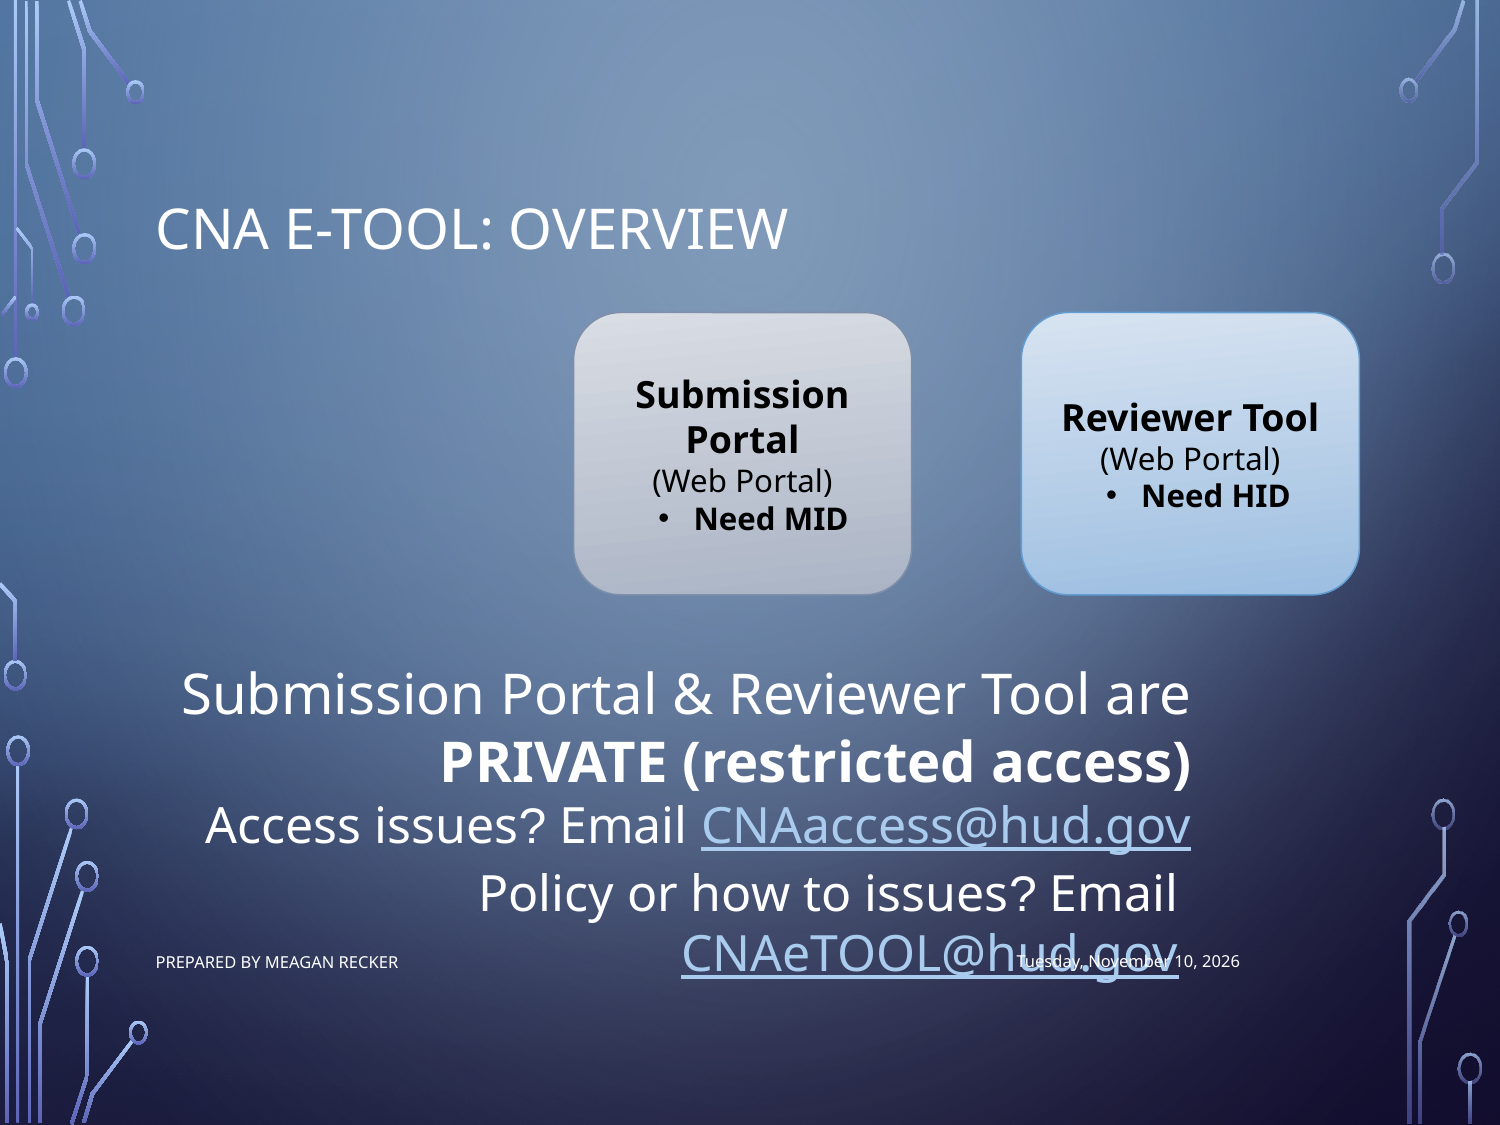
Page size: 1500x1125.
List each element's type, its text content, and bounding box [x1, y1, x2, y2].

footer Prepared by Meagan Recker [140, 939, 909, 985]
text_box Reviewer Tool (Web Portal) Need HID [1020, 311, 1361, 596]
text_box Submission Portal & Reviewer Tool are PRIVATE (restricted access) Access issues? Email CNAaccess@hud.gov Policy or how to issues? Email CNAeTOOL@hud.gov [21, 651, 1207, 998]
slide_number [917, 939, 1256, 985]
text_box Submission Portal (Web Portal) Need MID [572, 311, 913, 596]
title Cna e-tool: overview [140, 140, 1360, 323]
